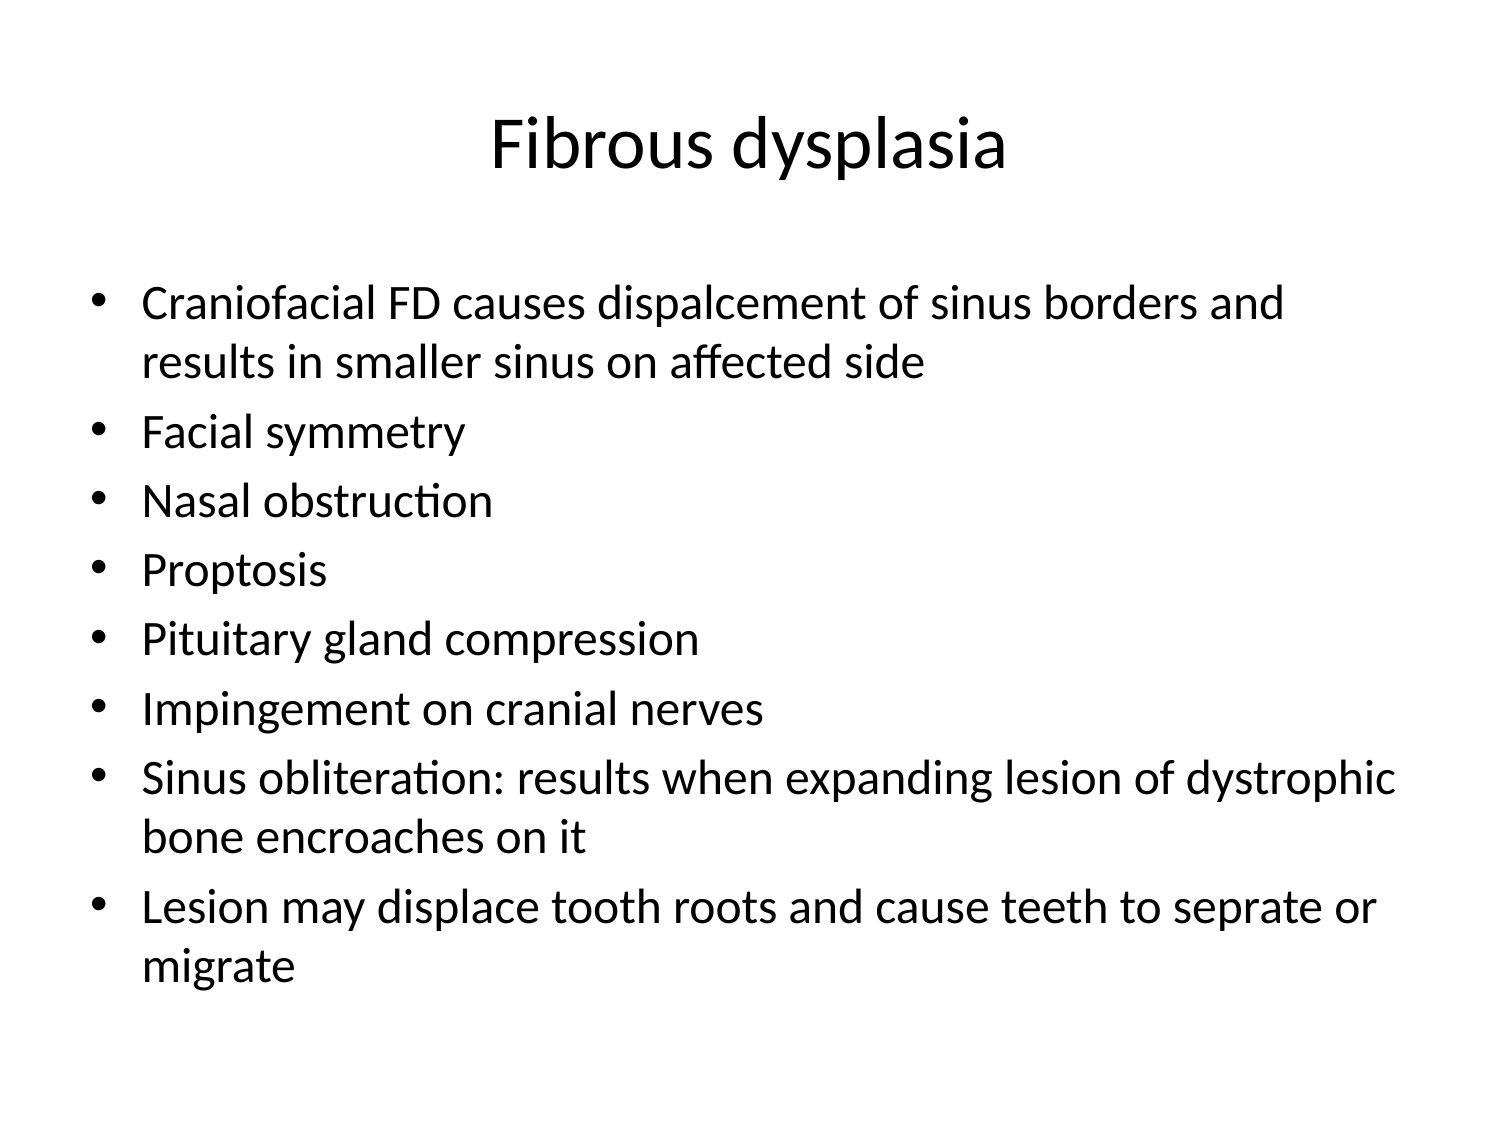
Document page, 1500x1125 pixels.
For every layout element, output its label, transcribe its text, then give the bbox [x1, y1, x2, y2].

title Fibrous dysplasia [75, 45, 1425, 233]
list Craniofacial FD causes dispalcement of sinus borders and results in smaller sinus on affected side Facial symmetry Nasal obstruction Proptosis Pituitary gland compression Impingement on cranial nerves Sinus obliteration: results when expanding lesion of dystrophic bone encroaches on it Lesion may displace tooth roots and cause teeth to seprate or migrate [75, 262, 1425, 1005]
